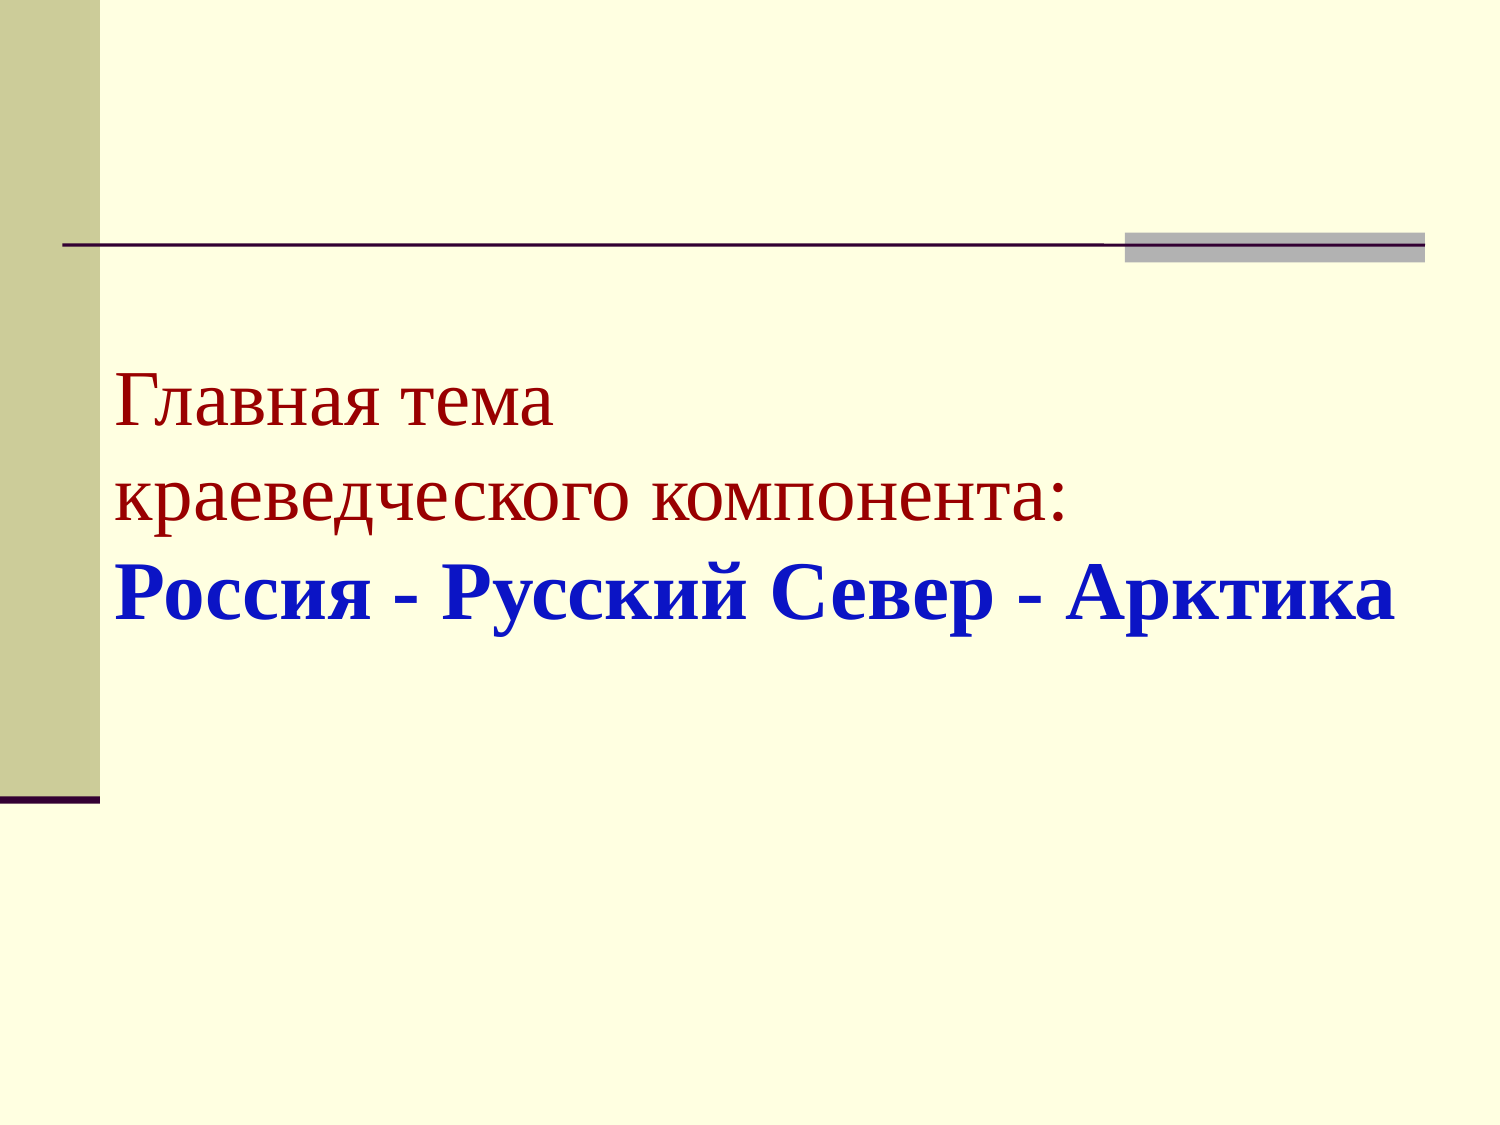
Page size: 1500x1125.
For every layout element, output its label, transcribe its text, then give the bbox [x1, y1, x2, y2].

title Главная тема краеведческого компонента: Россия - Русский Север - Арктика [99, 237, 1426, 651]
